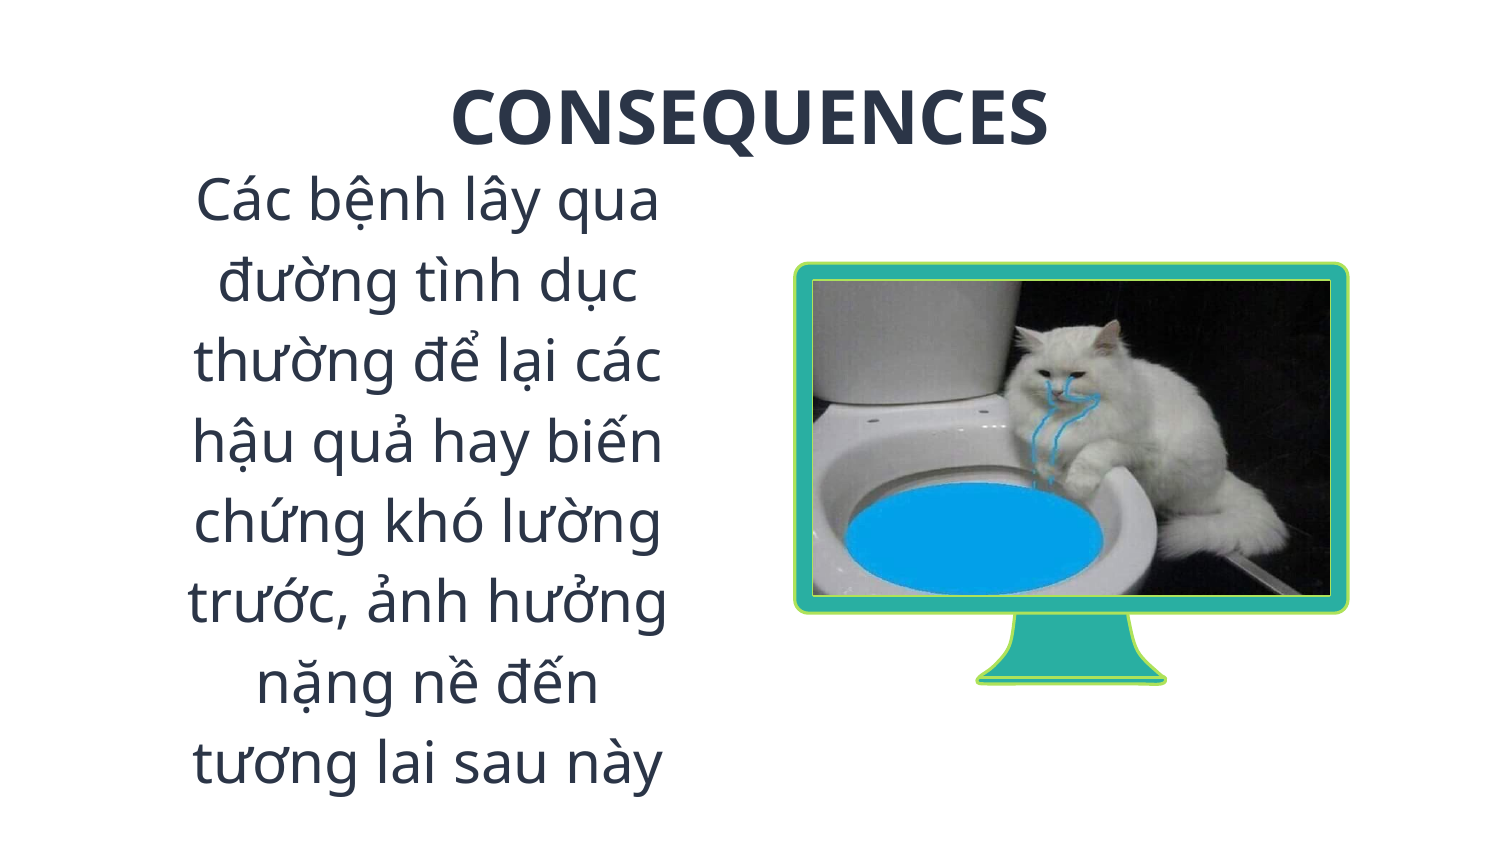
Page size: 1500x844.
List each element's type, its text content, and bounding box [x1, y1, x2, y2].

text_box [794, 262, 1349, 685]
subtitle Các bệnh lây qua đường tình dục thường để lại các hậu quả hay biến chứng khó lường trước, ảnh hưởng nặng nề đến tương lai sau này [161, 328, 695, 619]
picture [813, 281, 1330, 596]
title CONSEQUENCES [118, 72, 1382, 167]
